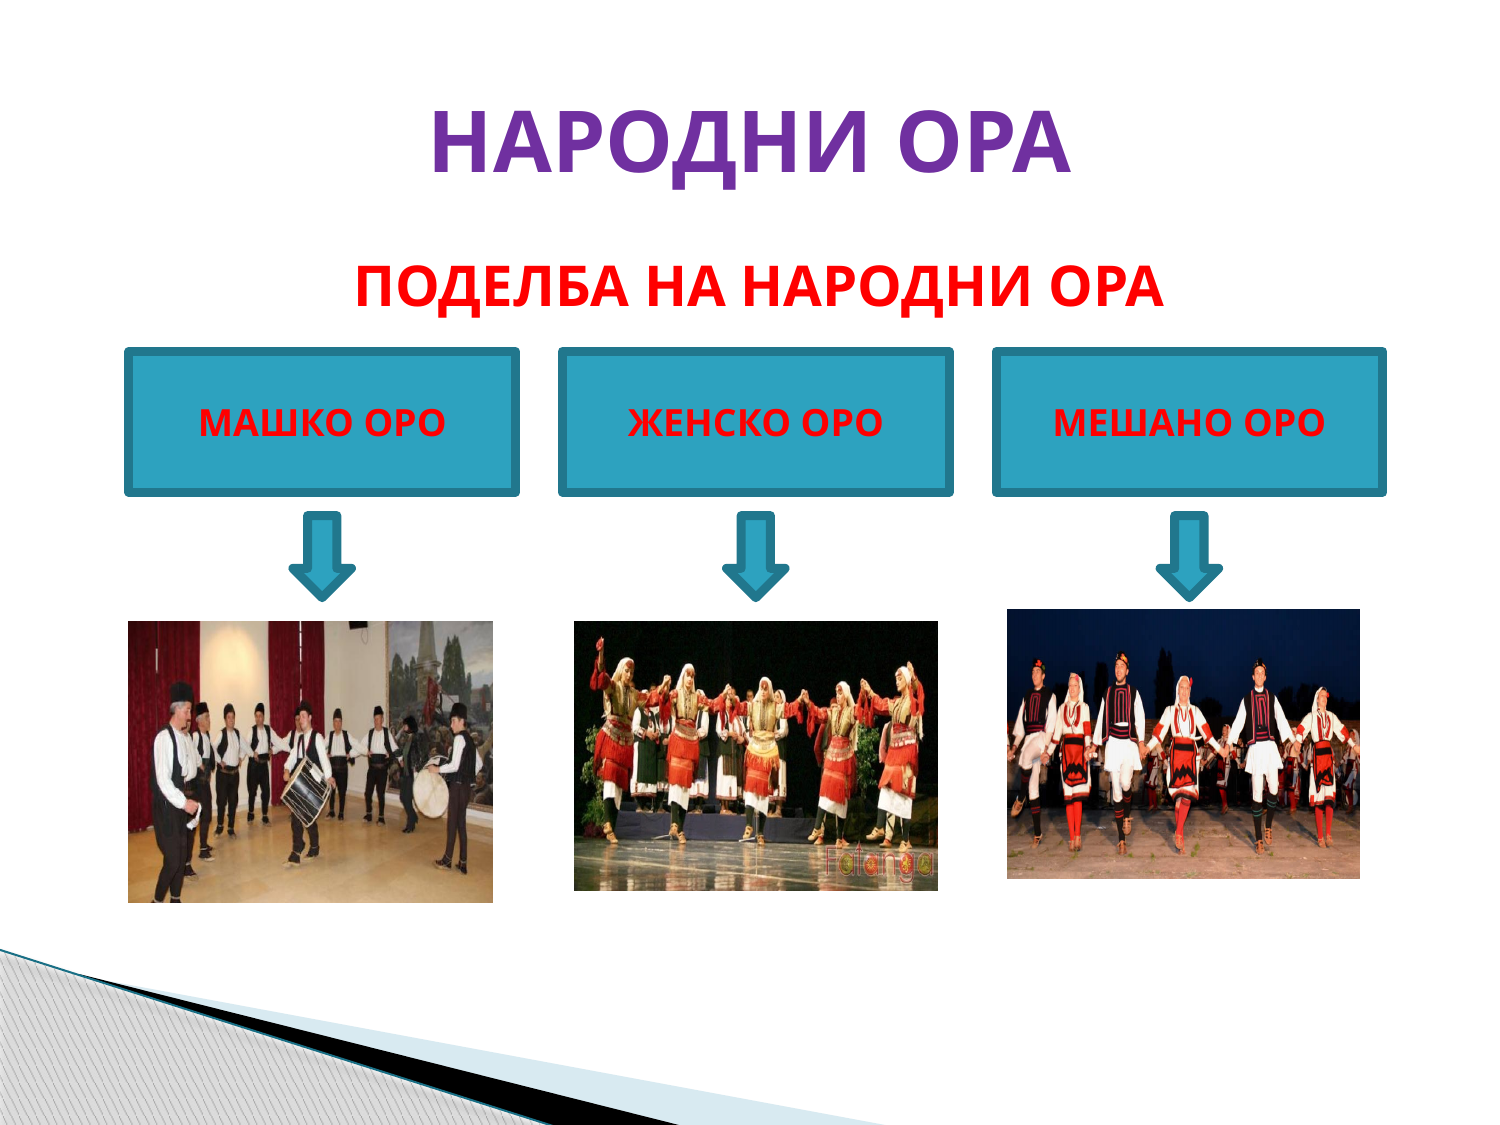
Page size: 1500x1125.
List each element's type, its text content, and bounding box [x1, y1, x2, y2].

title НАРОДНИ ОРА [75, 45, 1425, 233]
text_box [1155, 511, 1224, 603]
text_box МАШКО ОРО [124, 347, 520, 497]
picture [573, 620, 938, 891]
list ПОДЕЛБА НА НАРОДНИ ОРА [75, 243, 1425, 986]
text_box МЕШАНО ОРО [992, 347, 1387, 497]
text_box ЖЕНСКО ОРО [558, 347, 954, 497]
text_box [288, 511, 356, 603]
text_box [722, 511, 790, 603]
picture [1007, 609, 1360, 880]
picture [128, 620, 493, 903]
